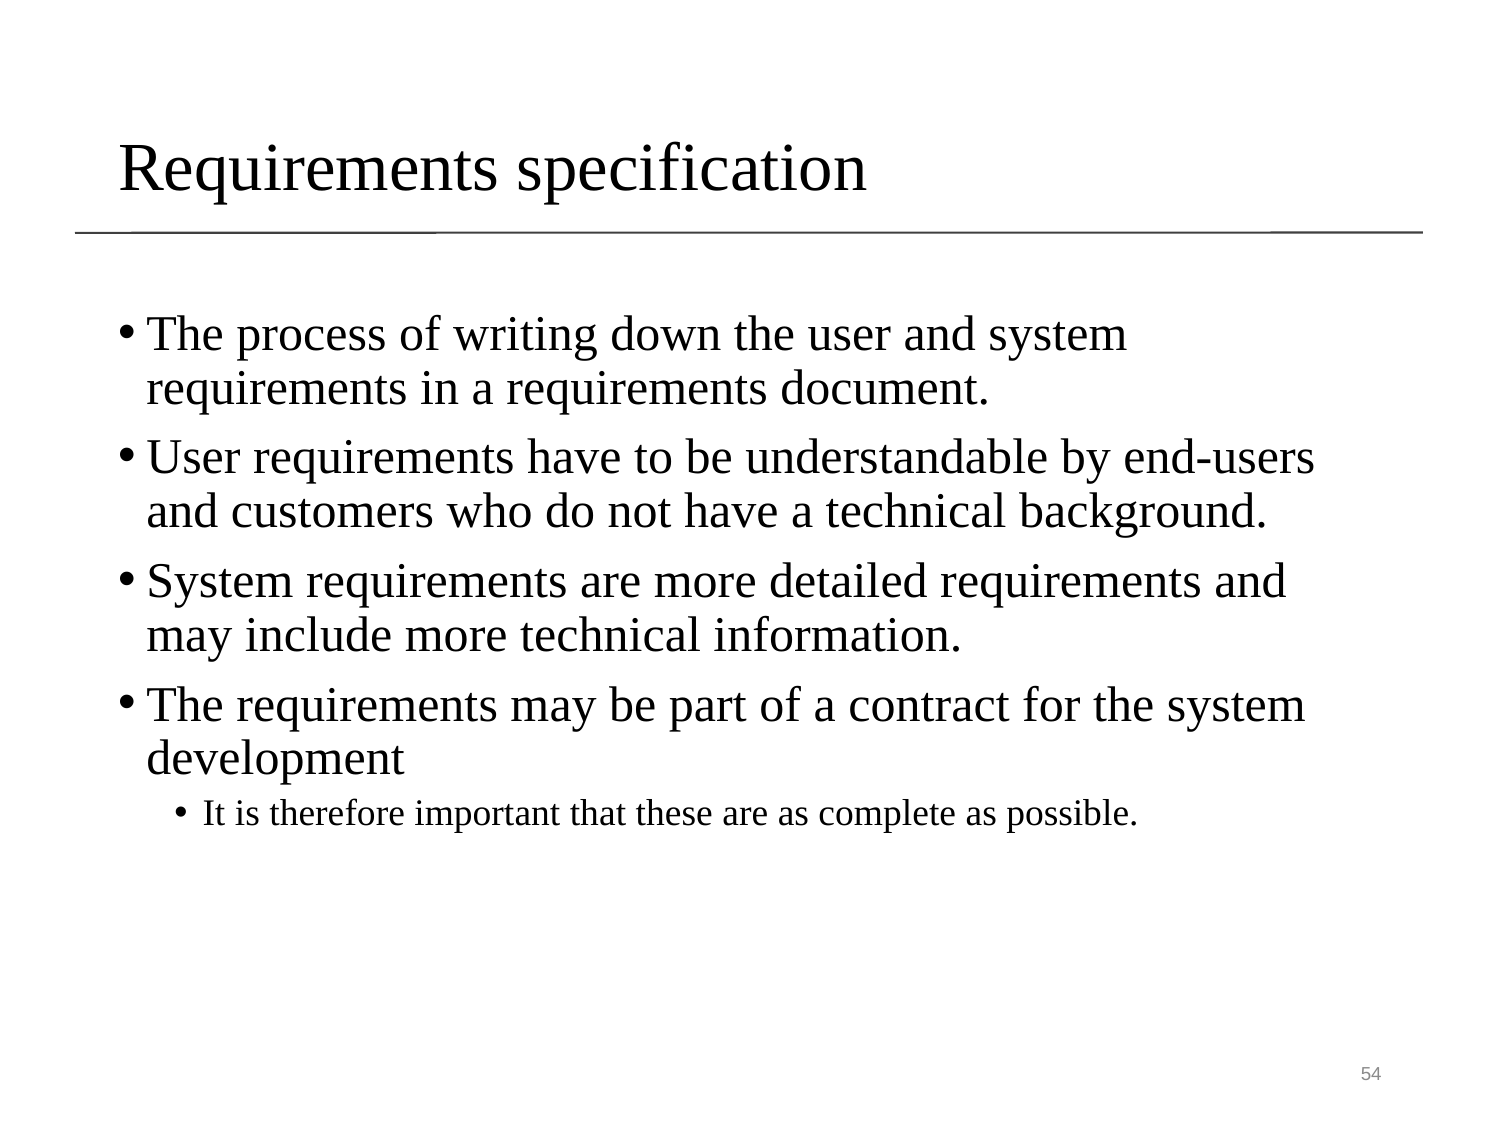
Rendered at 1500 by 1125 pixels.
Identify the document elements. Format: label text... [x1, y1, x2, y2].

title Requirements specification [103, 59, 1397, 278]
list The process of writing down the user and system requirements in a requirements document. User requirements have to be understandable by end-users and customers who do not have a technical background. System requirements are more detailed requirements and may include more technical information. The requirements may be part of a contract for the system development It is therefore important that these are as complete as possible. [103, 299, 1397, 1014]
slide_number 54 [1059, 1042, 1397, 1103]
